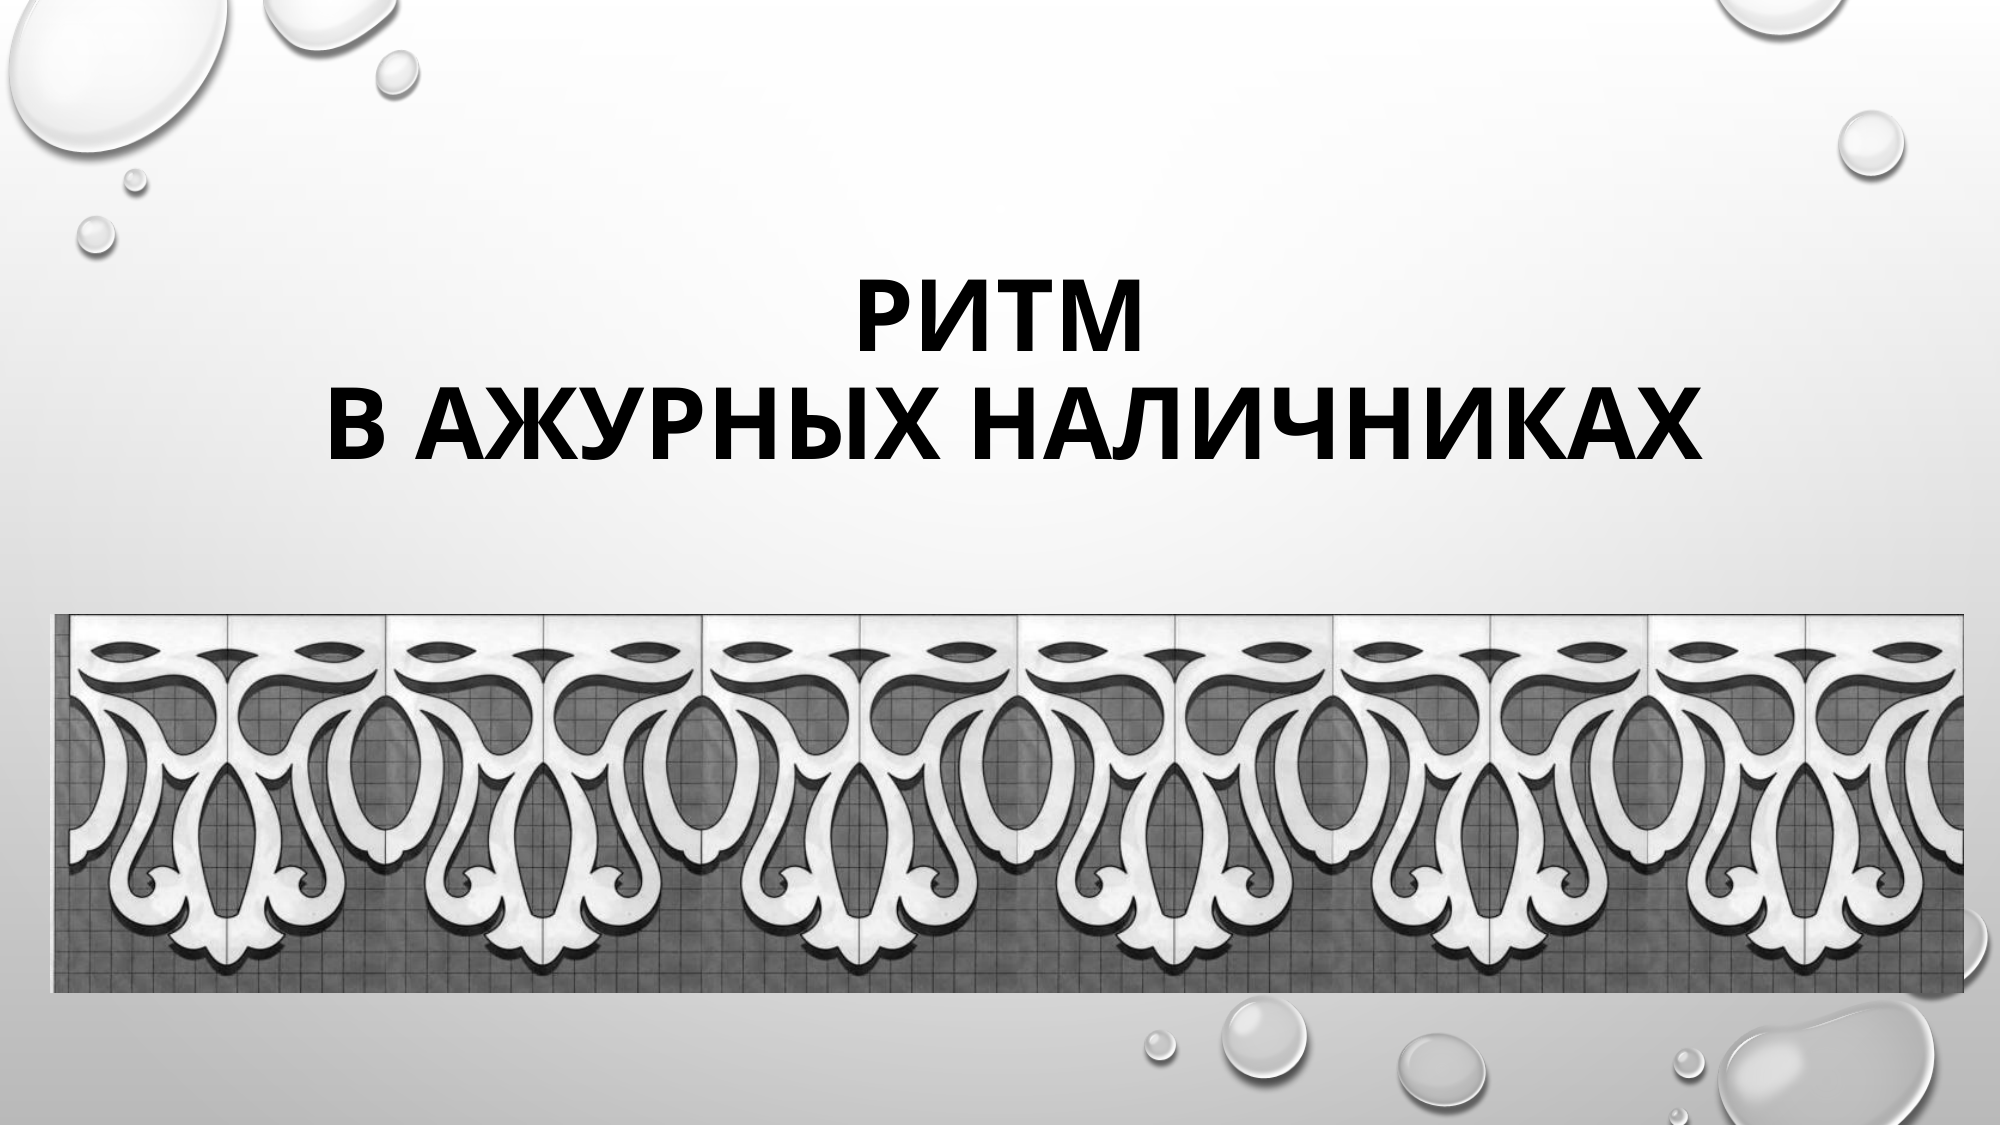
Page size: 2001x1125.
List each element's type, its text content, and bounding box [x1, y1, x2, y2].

picture [0, 0, 2000, 1125]
title Ритм в ажурных наличниках [149, 101, 1851, 614]
